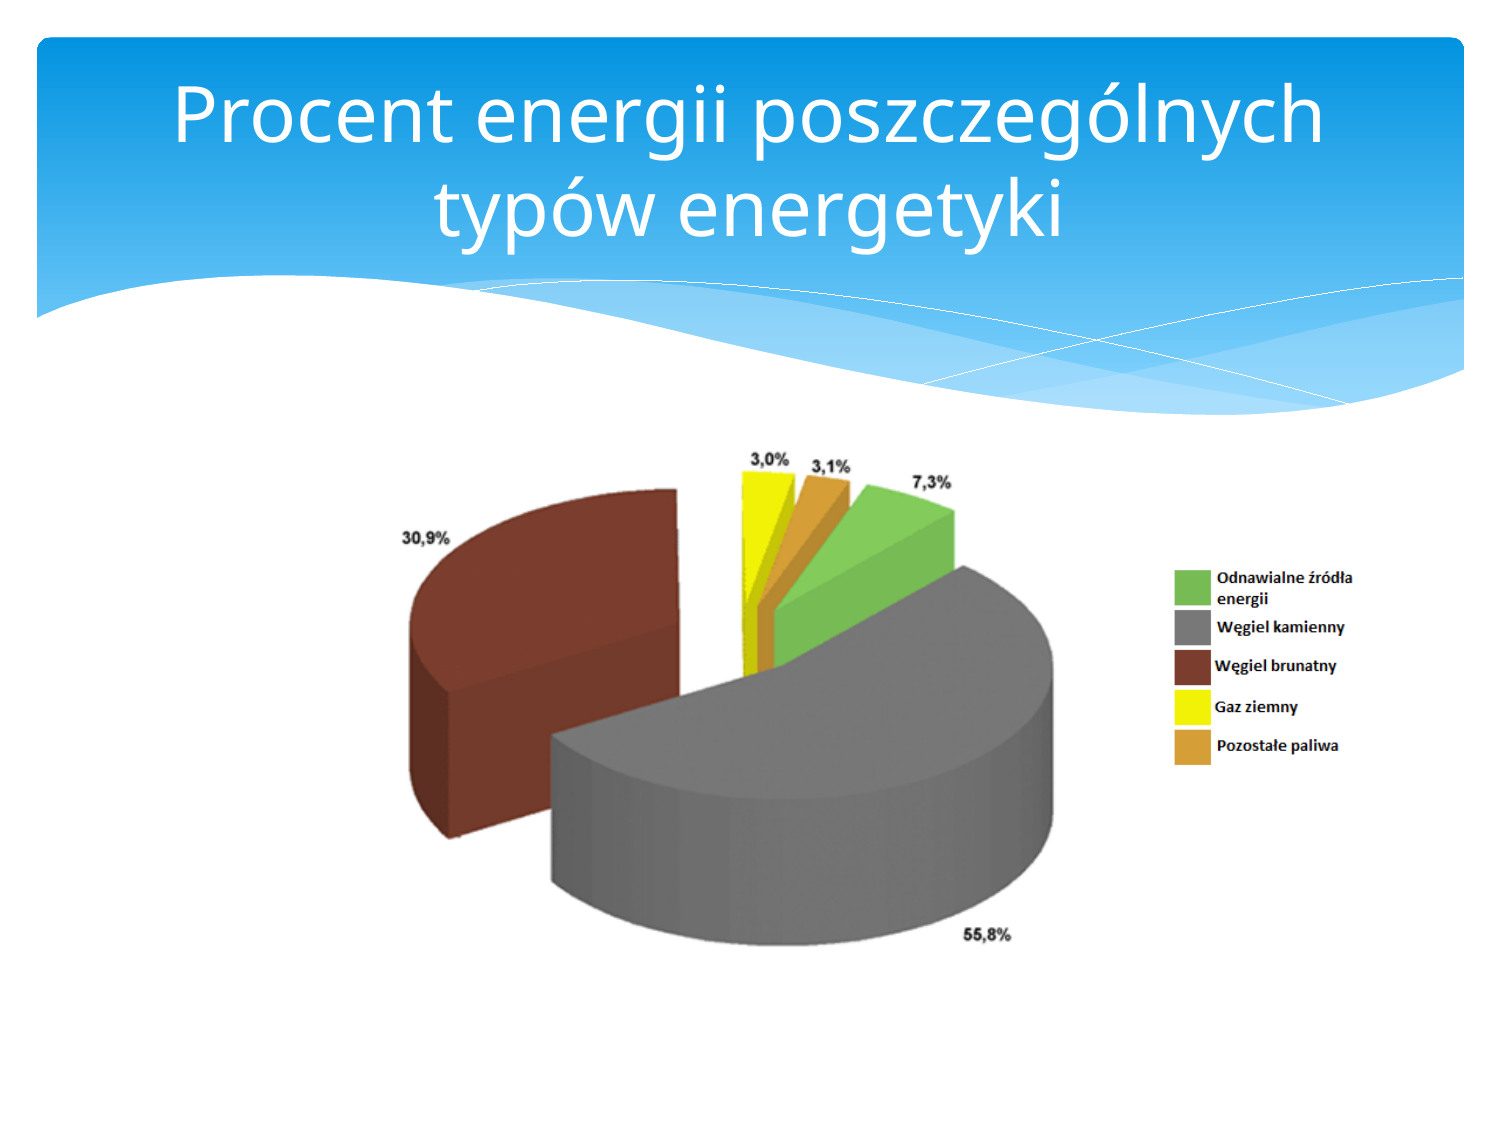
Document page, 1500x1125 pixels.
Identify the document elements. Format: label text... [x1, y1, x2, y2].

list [359, 444, 1080, 986]
title Procent energii poszczególnych typów energetyki [75, 55, 1425, 261]
picture [1163, 562, 1382, 786]
